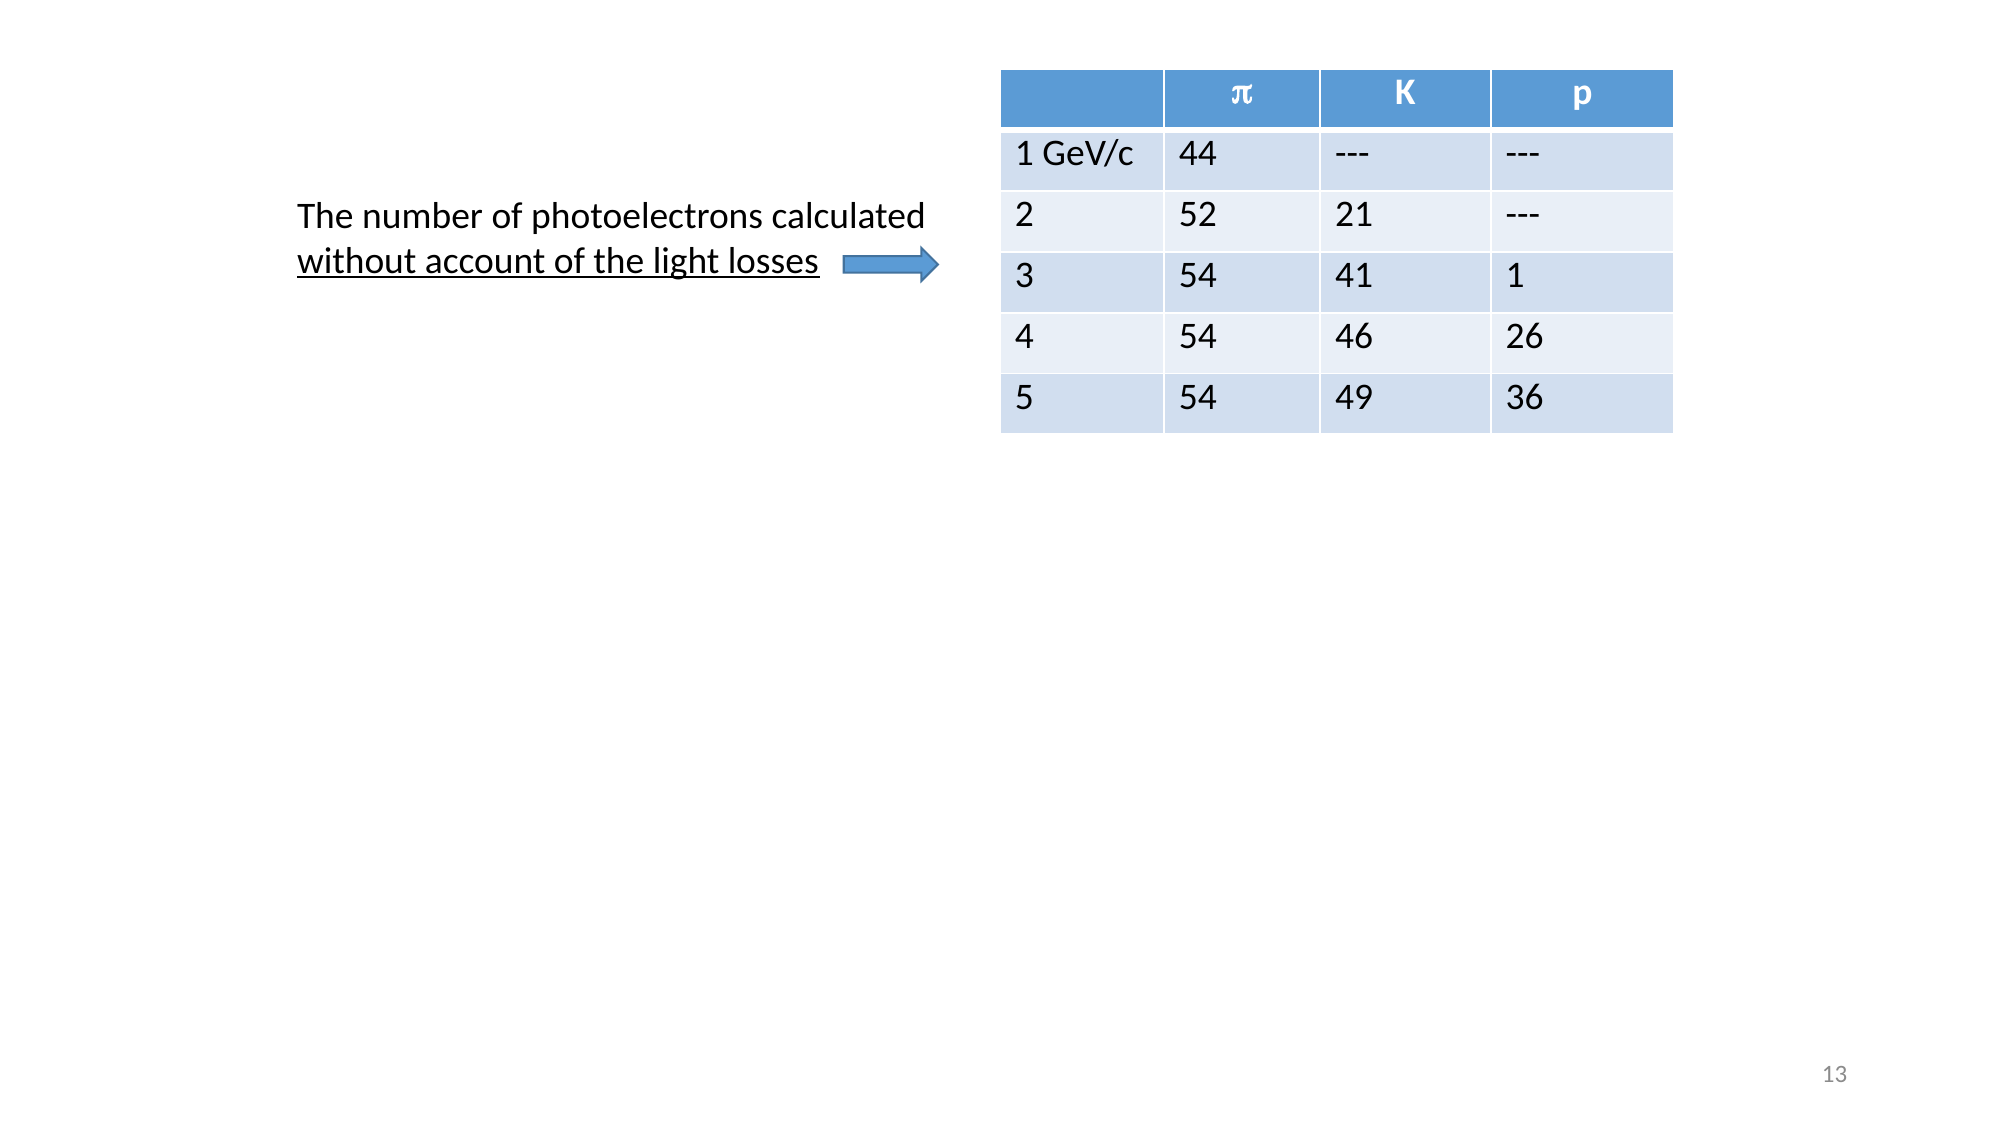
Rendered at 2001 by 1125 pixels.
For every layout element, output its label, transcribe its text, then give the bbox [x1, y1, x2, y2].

table_cell 41 [1321, 253, 1490, 312]
text_box [842, 245, 940, 284]
table_cell 21 [1321, 192, 1490, 251]
table_cell 44 [1165, 133, 1319, 190]
slide_number 13 [1412, 1042, 1863, 1103]
table_cell 52 [1165, 192, 1319, 251]
table_header p [1165, 70, 1319, 127]
table_cell 54 [1165, 314, 1319, 373]
table_cell --- [1492, 192, 1673, 251]
table_header p [1492, 70, 1673, 127]
table_cell --- [1492, 133, 1673, 190]
table_cell 46 [1321, 314, 1490, 373]
table_header K [1321, 70, 1490, 127]
table_cell 2 [1001, 192, 1163, 251]
table_cell 54 [1165, 374, 1319, 433]
table_header [1001, 70, 1163, 127]
table_cell 3 [1001, 253, 1163, 312]
table_cell 26 [1492, 314, 1673, 373]
table_cell 54 [1165, 253, 1319, 312]
table_cell --- [1321, 133, 1490, 190]
table_cell 5 [1001, 374, 1163, 433]
text_box The number of photoelectrons calculated without account of the light losses [282, 183, 950, 289]
table_cell 49 [1321, 374, 1490, 433]
table_cell 4 [1001, 314, 1163, 373]
table_cell 36 [1492, 374, 1673, 433]
table_cell 1 GeV/c [1001, 133, 1163, 190]
table_cell 1 [1492, 253, 1673, 312]
